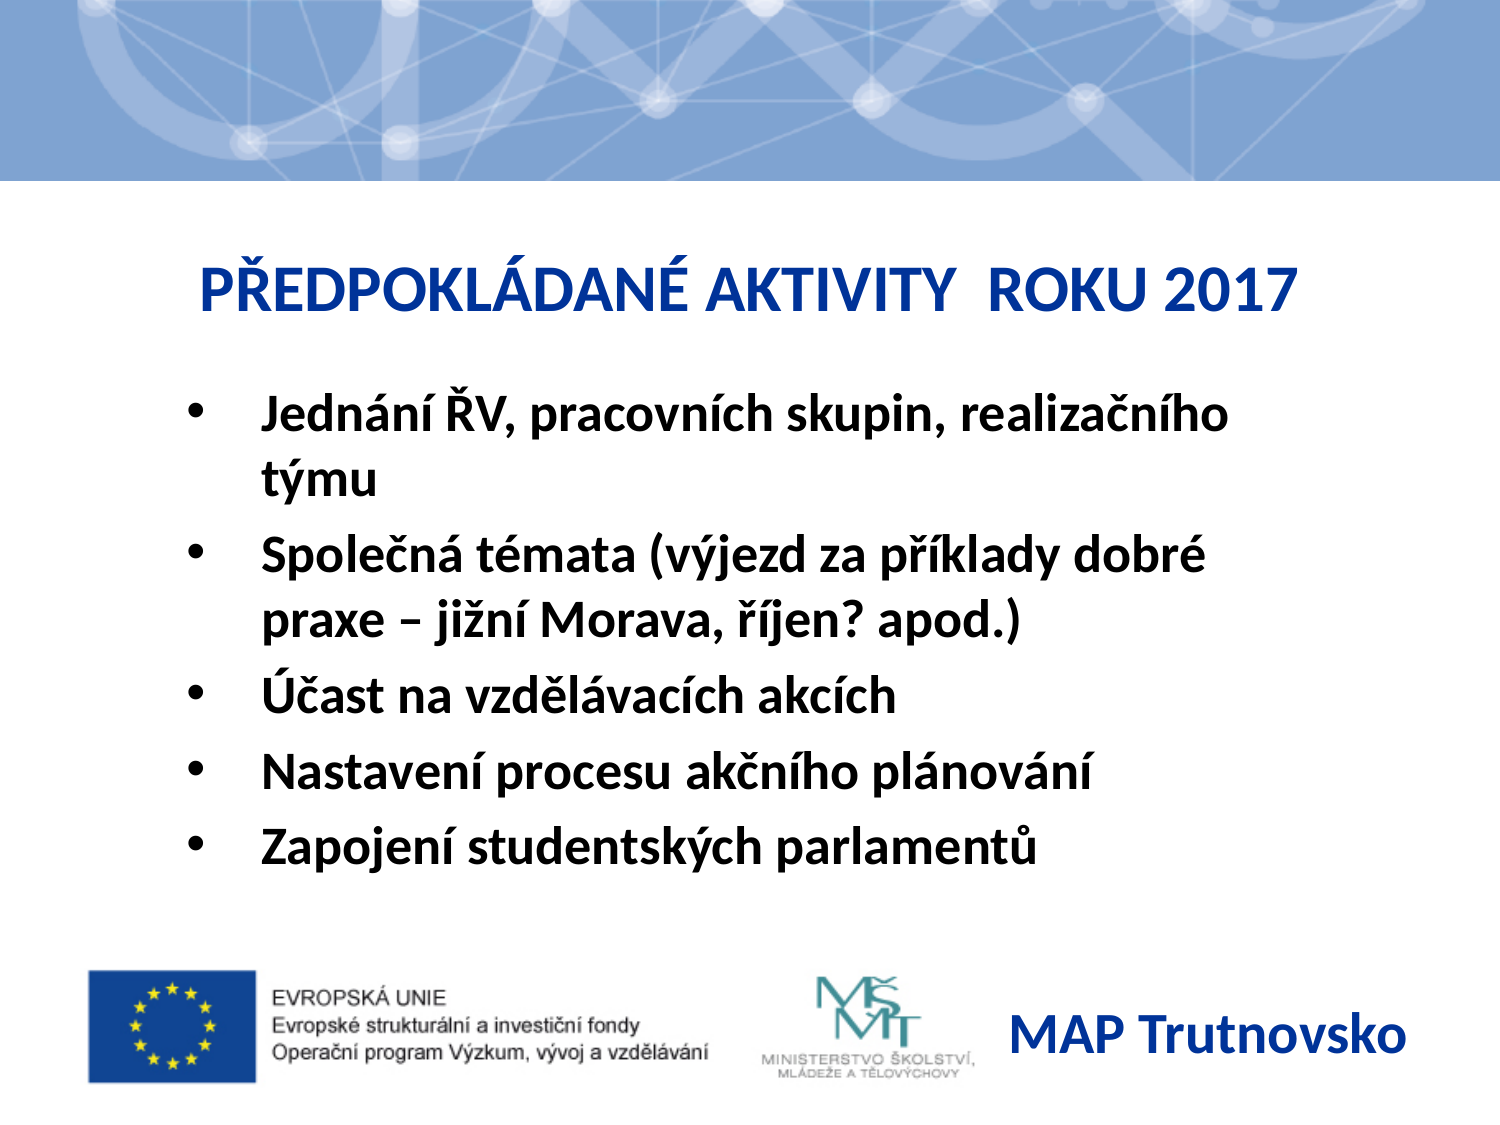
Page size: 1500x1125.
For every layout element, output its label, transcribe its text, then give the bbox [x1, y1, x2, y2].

title Předpokládané aktivity roku 2017 [112, 243, 1388, 326]
subtitle Jednání ŘV, pracovních skupin, realizačního týmu Společná témata (výjezd za příklady dobré praxe – jižní Morava, říjen? apod.) Účast na vzdělávacích akcích Nastavení procesu akčního plánování Zapojení studentských parlamentů [171, 369, 1341, 917]
picture [0, 0, 1500, 181]
picture [29, 916, 1024, 1094]
text_box MAP Trutnovsko [1029, 987, 1447, 1073]
